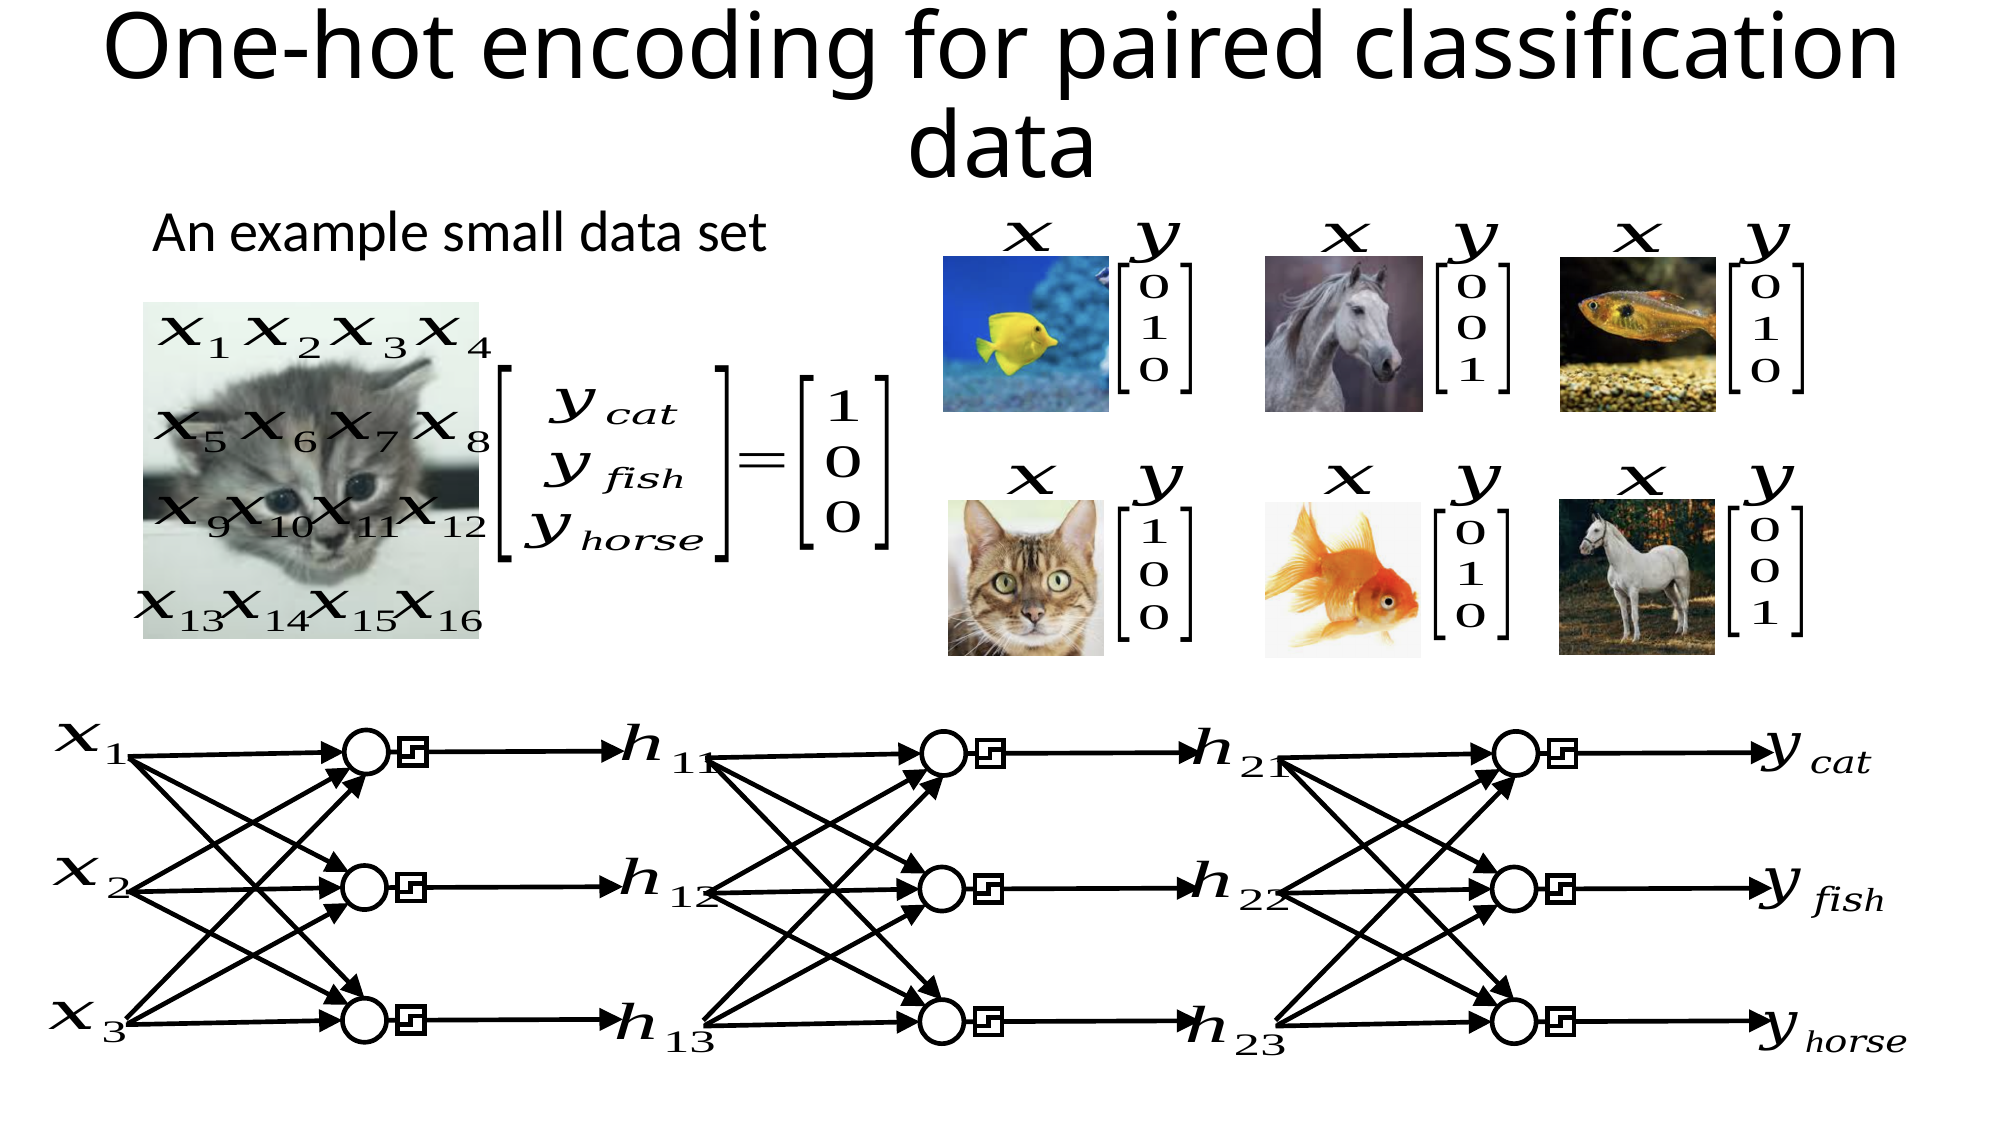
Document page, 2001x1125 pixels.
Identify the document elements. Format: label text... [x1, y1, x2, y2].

picture [143, 302, 479, 639]
picture [1559, 499, 1715, 655]
title One-hot encoding for paired classification data [2, 3, 2000, 195]
picture [1560, 257, 1716, 412]
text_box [1275, 731, 1775, 1044]
picture [1265, 502, 1421, 658]
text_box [125, 729, 625, 1043]
picture [948, 500, 1104, 656]
picture [1265, 256, 1423, 412]
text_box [703, 731, 1202, 1044]
picture [943, 256, 1109, 412]
list An example small data set [137, 194, 1863, 1063]
